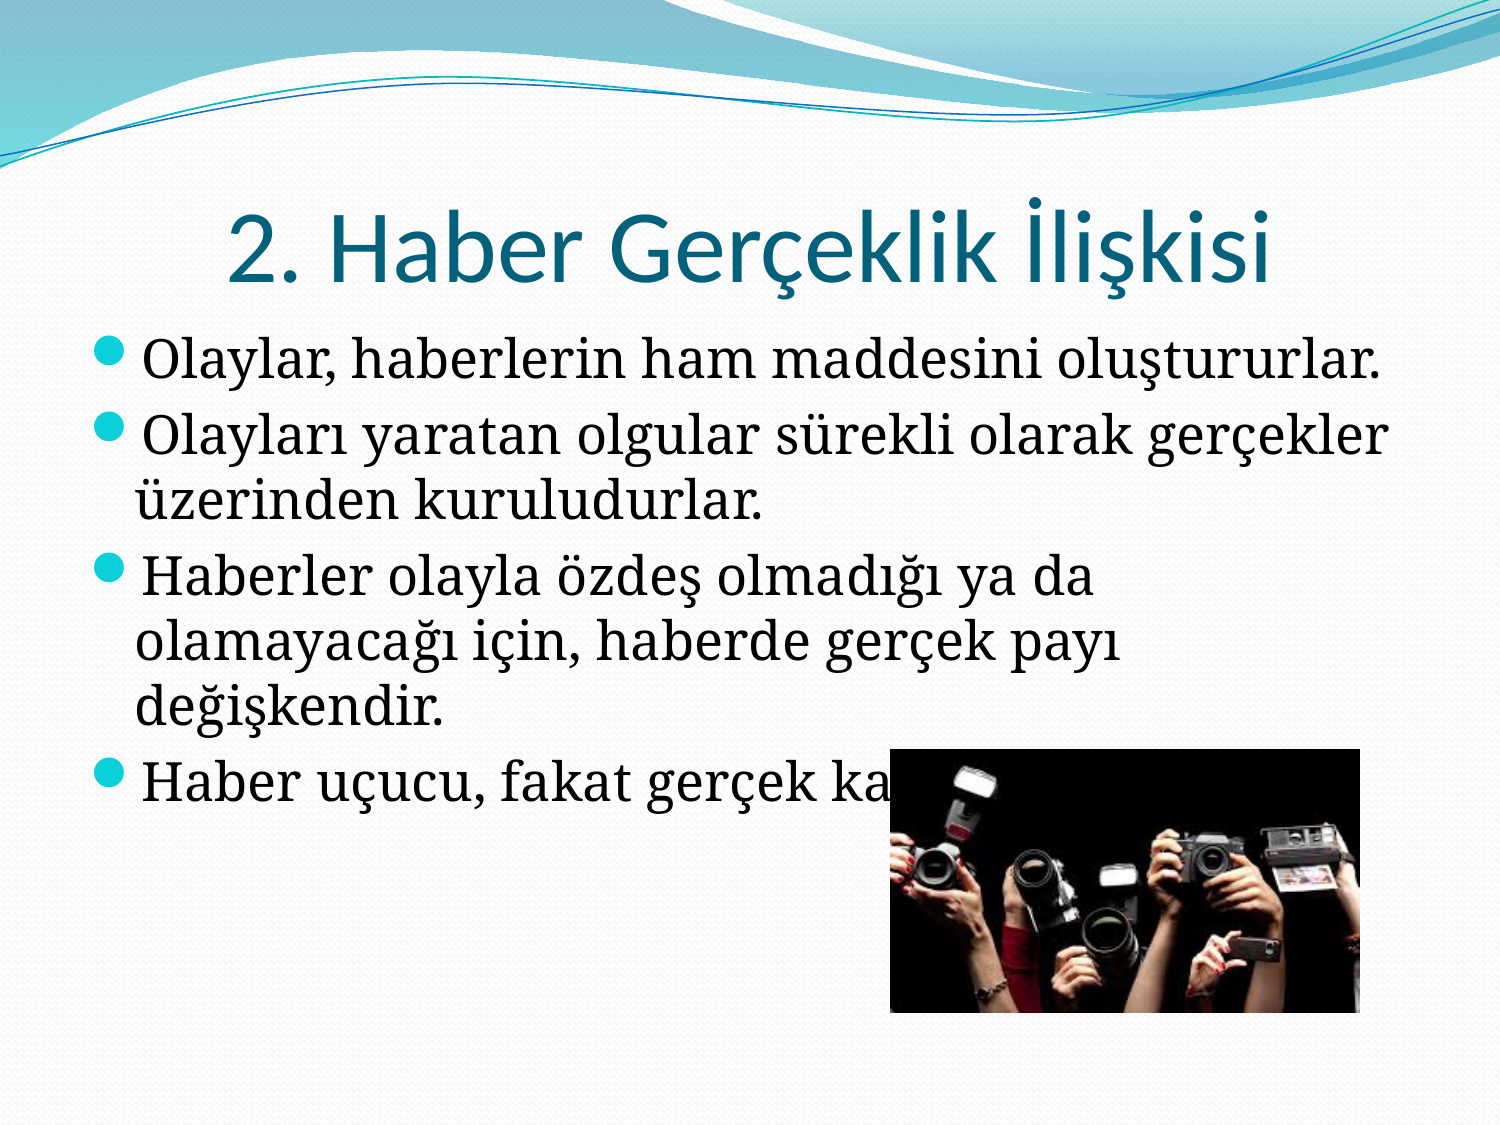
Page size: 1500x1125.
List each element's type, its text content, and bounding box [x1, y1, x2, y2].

list Olaylar, haberlerin ham maddesini oluştururlar. Olayları yaratan olgular sürekli olarak gerçekler üzerinden kuruludurlar. Haberler olayla özdeş olmadığı ya da olamayacağı için, haberde gerçek payı değişkendir. Haber uçucu, fakat gerçek kalıcıdır. [75, 317, 1425, 1038]
picture [890, 749, 1360, 1013]
title 2. Haber Gerçeklik İlişkisi [75, 115, 1425, 303]
